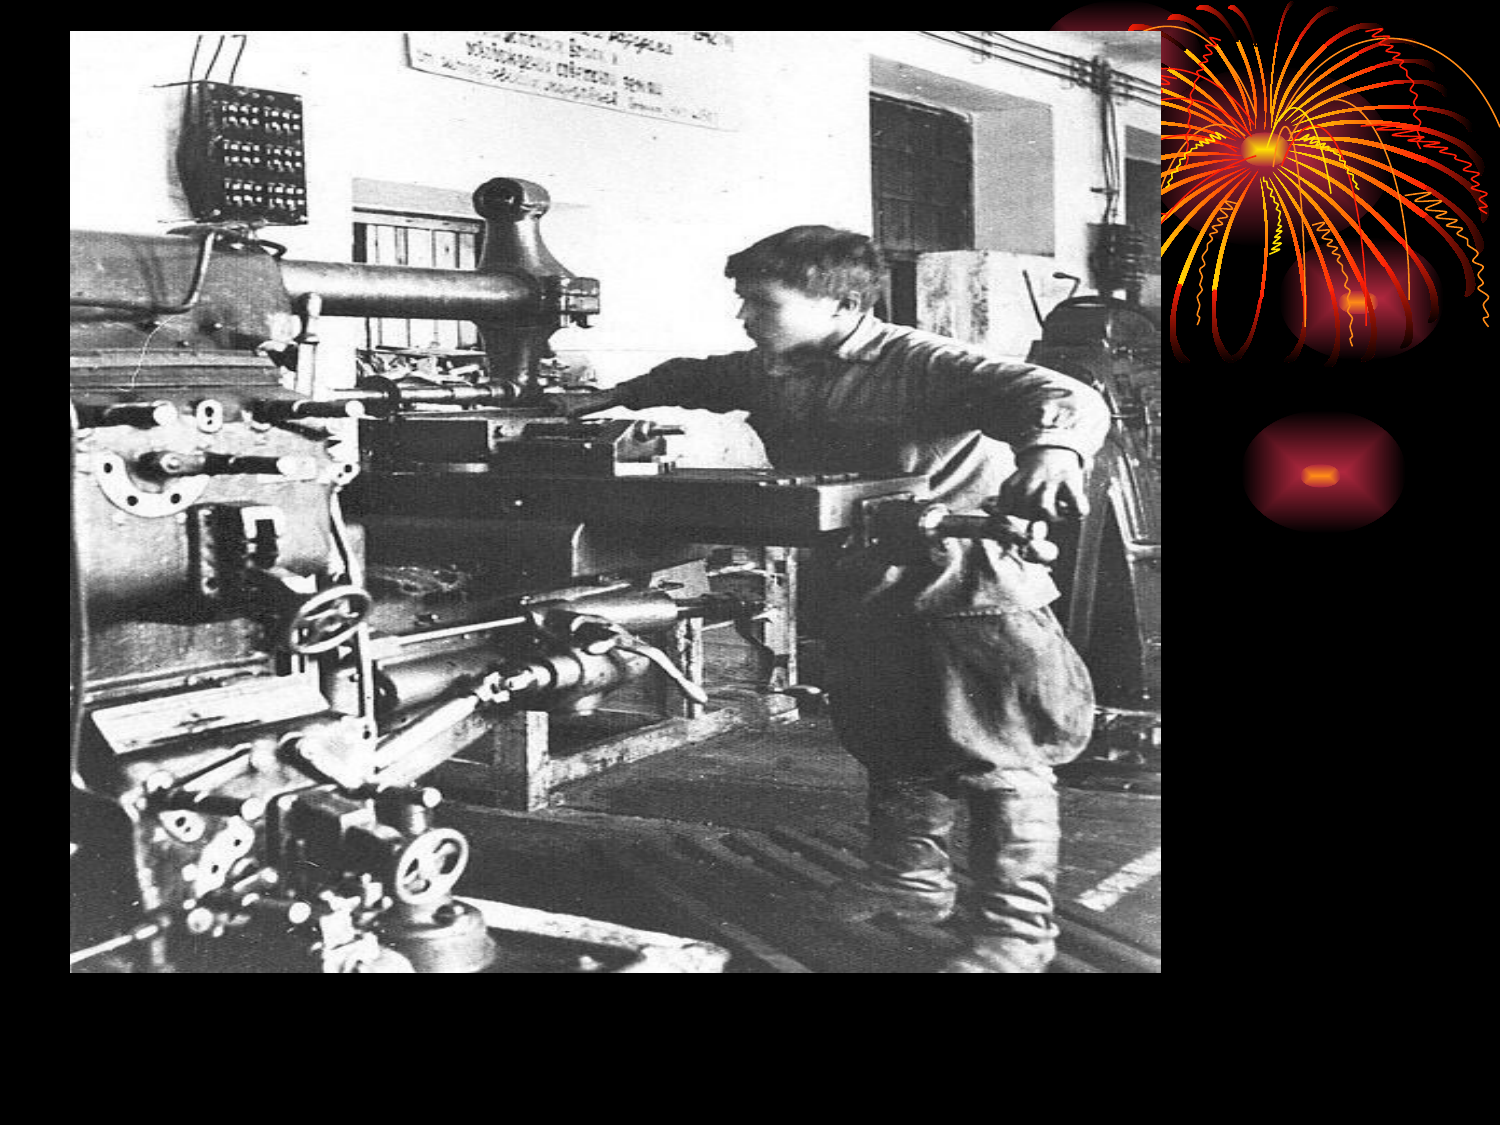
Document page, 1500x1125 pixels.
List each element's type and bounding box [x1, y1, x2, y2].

picture [70, 30, 1161, 973]
